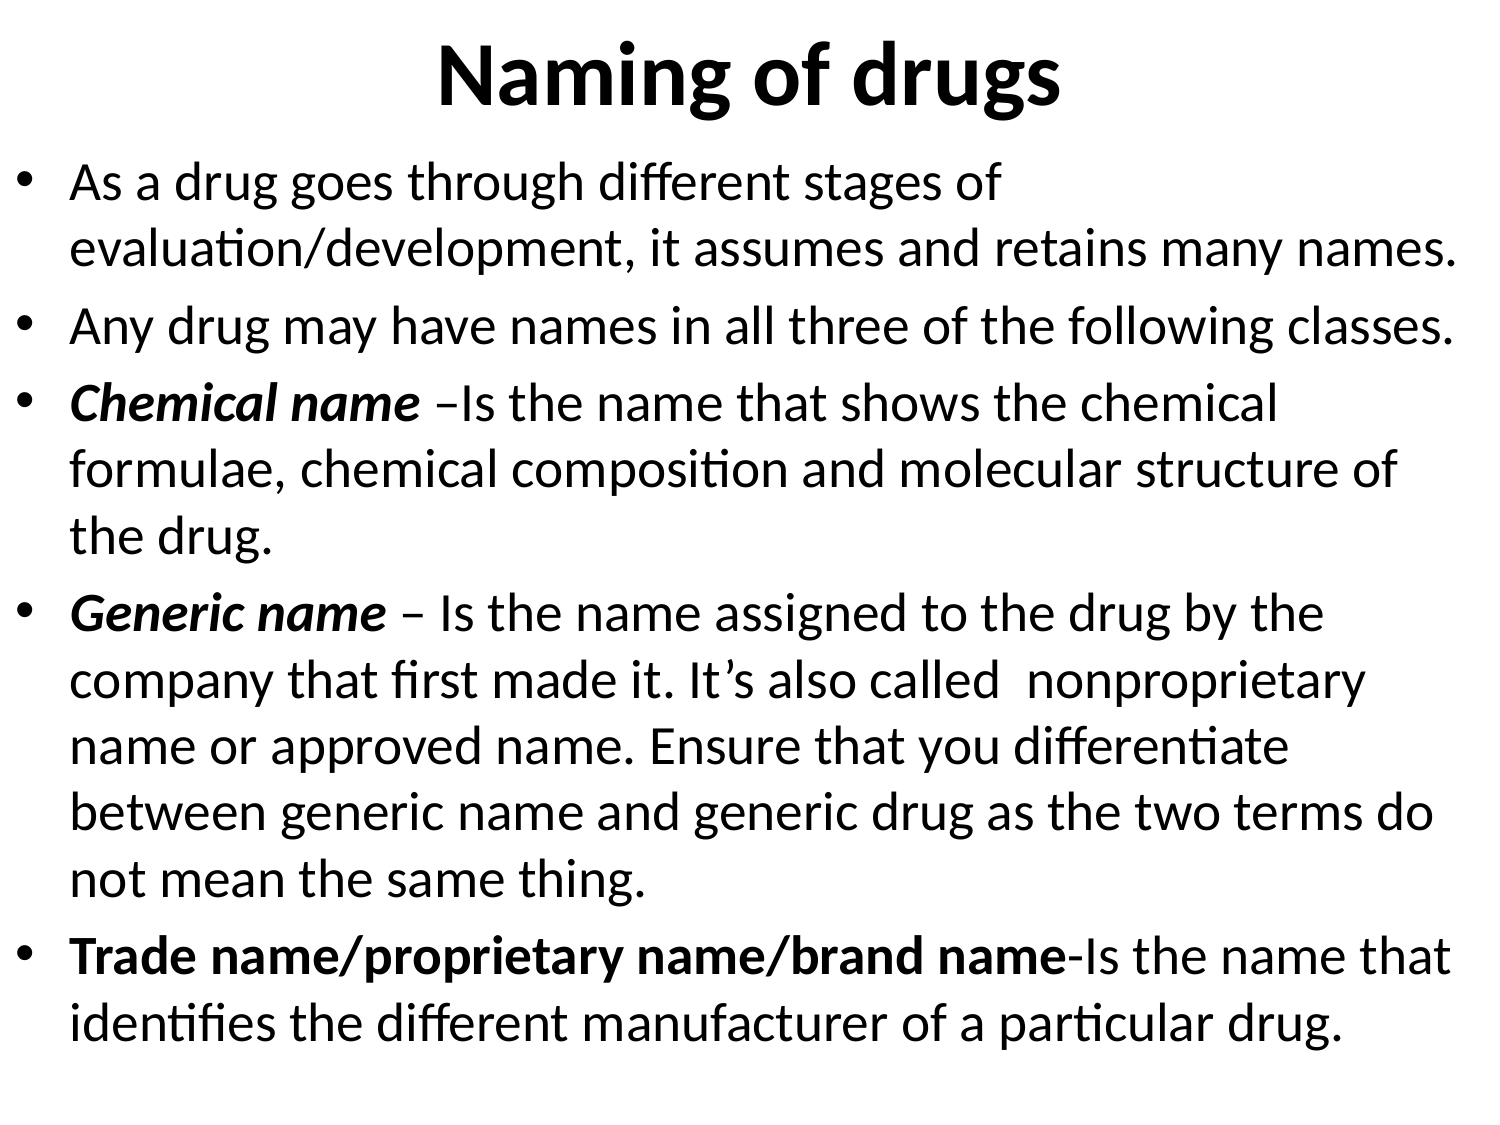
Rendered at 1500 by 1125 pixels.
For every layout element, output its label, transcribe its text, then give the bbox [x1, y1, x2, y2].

title Naming of drugs [0, 0, 1500, 137]
list As a drug goes through different stages of evaluation/development, it assumes and retains many names. Any drug may have names in all three of the following classes. Chemical name –Is the name that shows the chemical formulae, chemical composition and molecular structure of the drug. Generic name – Is the name assigned to the drug by the company that first made it. It’s also called nonproprietary name or approved name. Ensure that you differentiate between generic name and generic drug as the two terms do not mean the same thing. Trade name/proprietary name/brand name-Is the name that identifies the different manufacturer of a particular drug. [0, 137, 1500, 1063]
